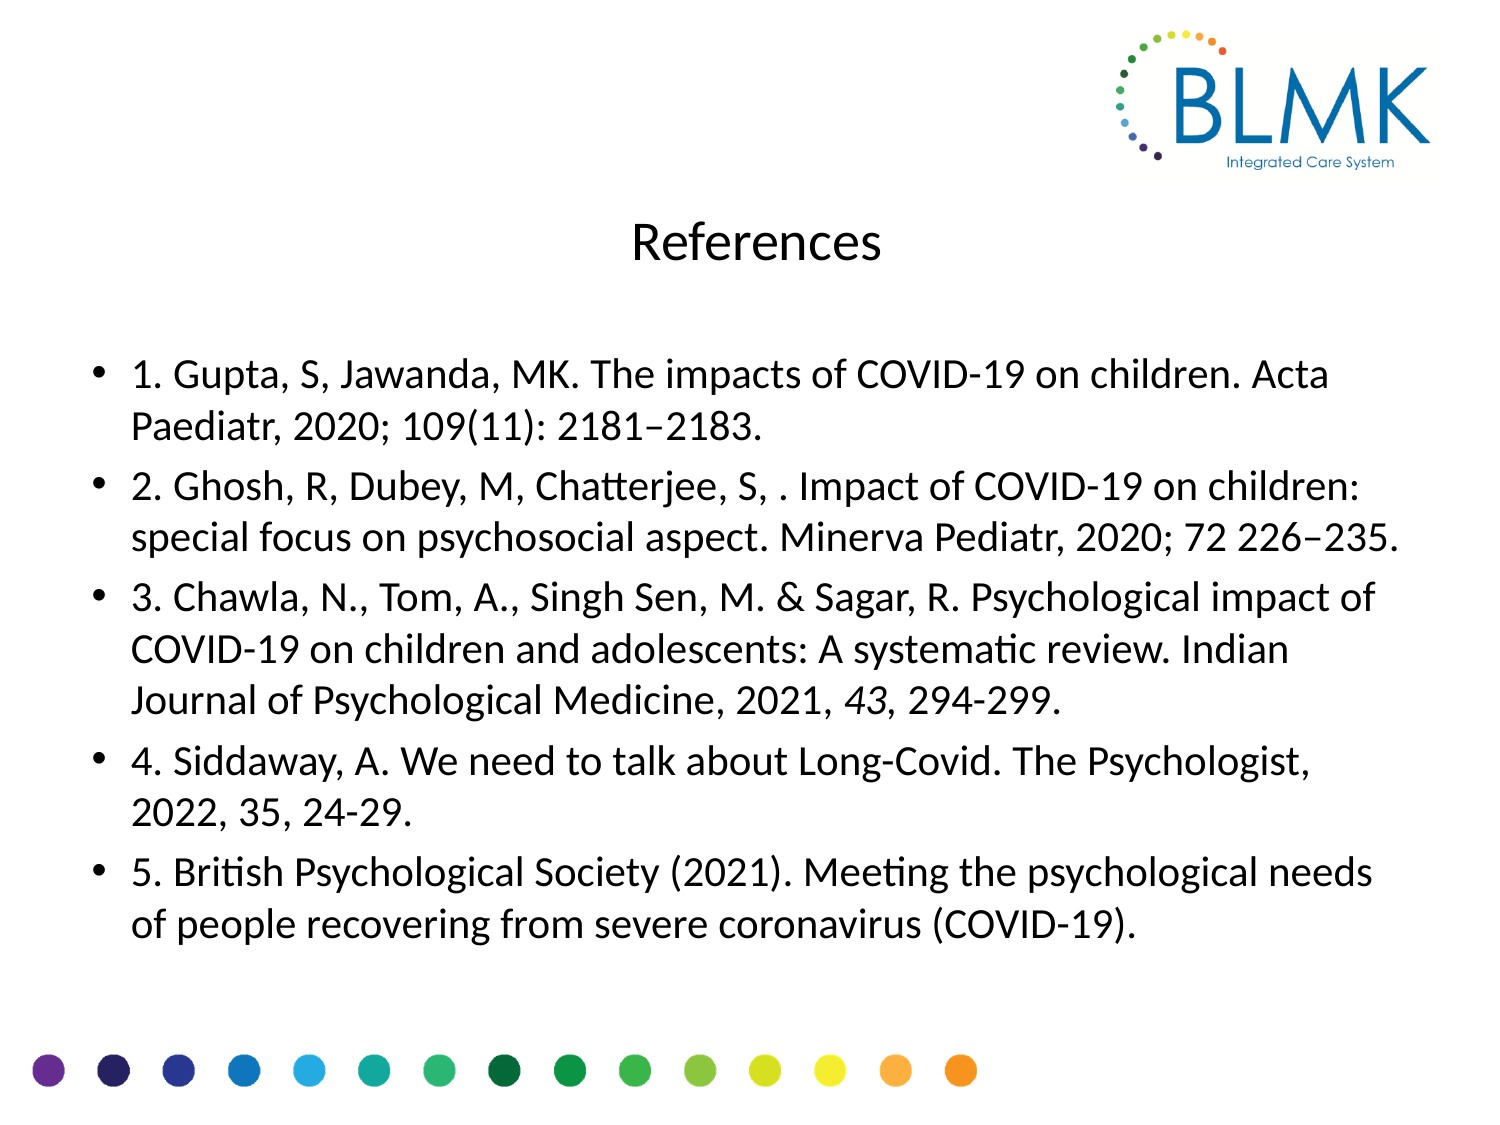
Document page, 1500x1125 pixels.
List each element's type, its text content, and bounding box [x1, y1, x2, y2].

list 1. Gupta, S, Jawanda, MK. The impacts of COVID-19 on children. Acta Paediatr, 2020; 109(11): 2181–2183. 2. Ghosh, R, Dubey, M, Chatterjee, S, . Impact of COVID-19 on children: special focus on psychosocial aspect. Minerva Pediatr, 2020; 72 226–235. 3. Chawla, N., Tom, A., Singh Sen, M. & Sagar, R. Psychological impact of COVID-19 on children and adolescents: A systematic review. Indian Journal of Psychological Medicine, 2021, 43, 294-299. 4. Siddaway, A. We need to talk about Long-Covid. The Psychologist, 2022, 35, 24-29. 5. British Psychological Society (2021). Meeting the psychological needs of people recovering from severe coronavirus (COVID-19). [76, 338, 1425, 1005]
picture [1116, 30, 1441, 183]
title References [88, 196, 1425, 279]
picture [29, 1046, 999, 1094]
